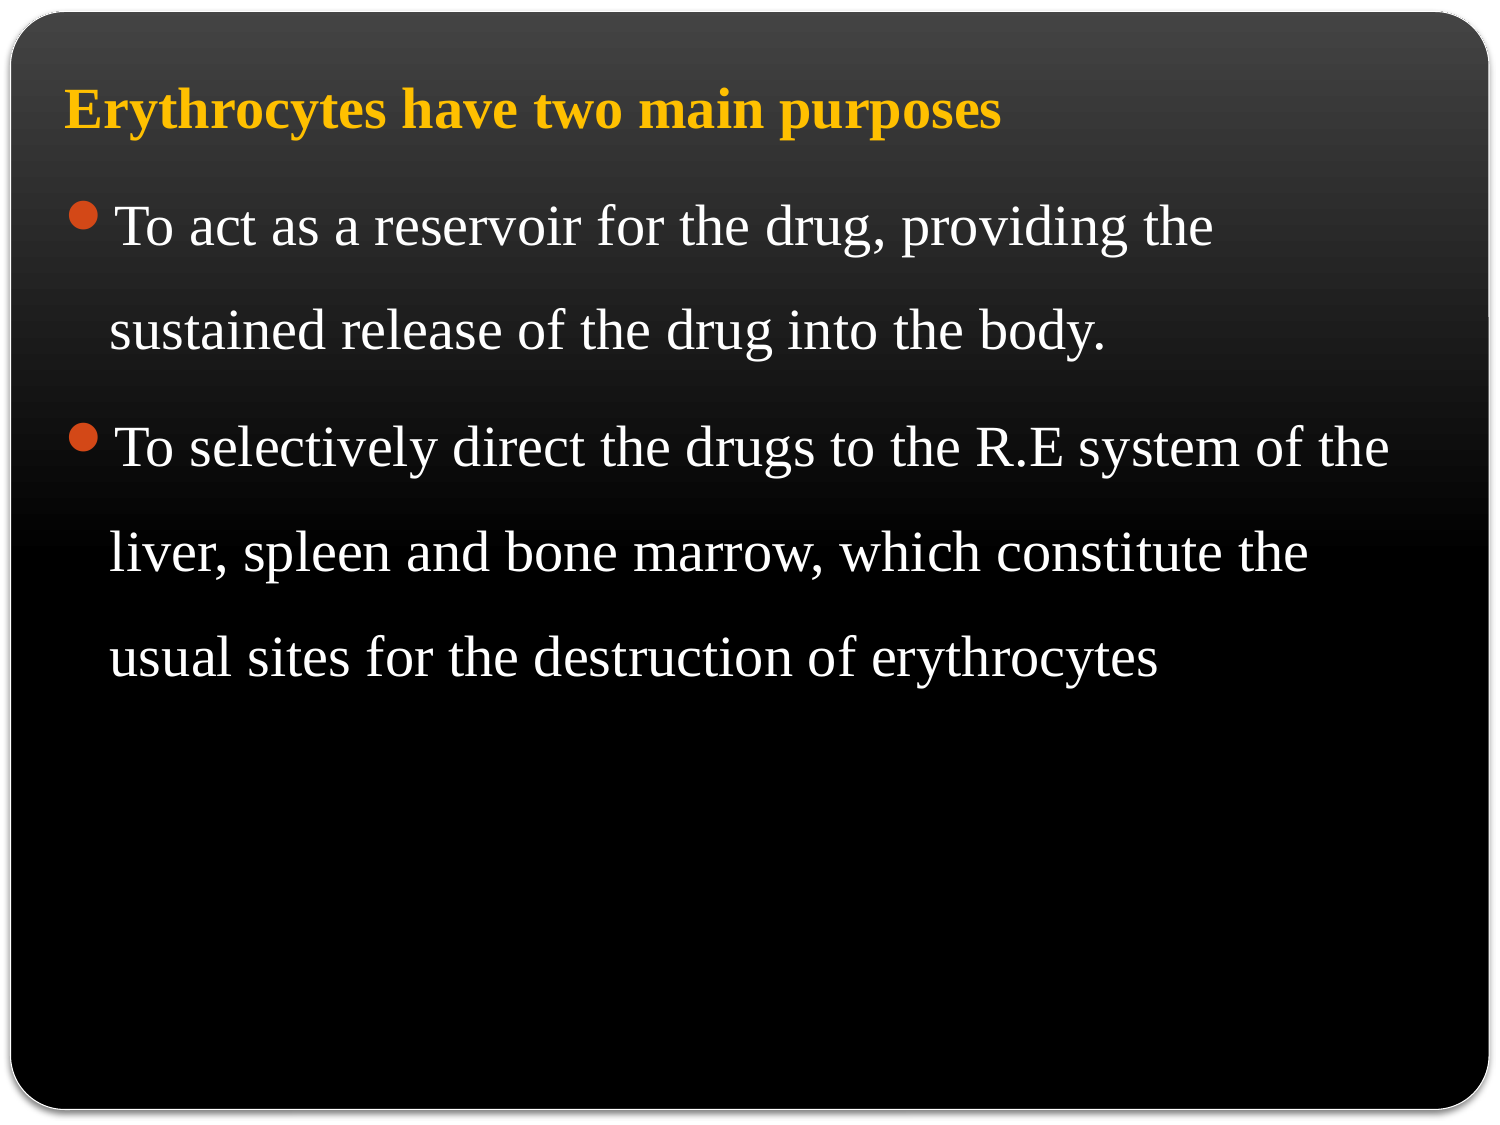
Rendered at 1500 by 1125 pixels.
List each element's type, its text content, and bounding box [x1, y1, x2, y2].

list Erythrocytes have two main purposes To act as a reservoir for the drug, providing the sustained release of the drug into the body. To selectively direct the drugs to the R.E system of the liver, spleen and bone marrow, which constitute the usual sites for the destruction of erythrocytes [50, 62, 1425, 1038]
